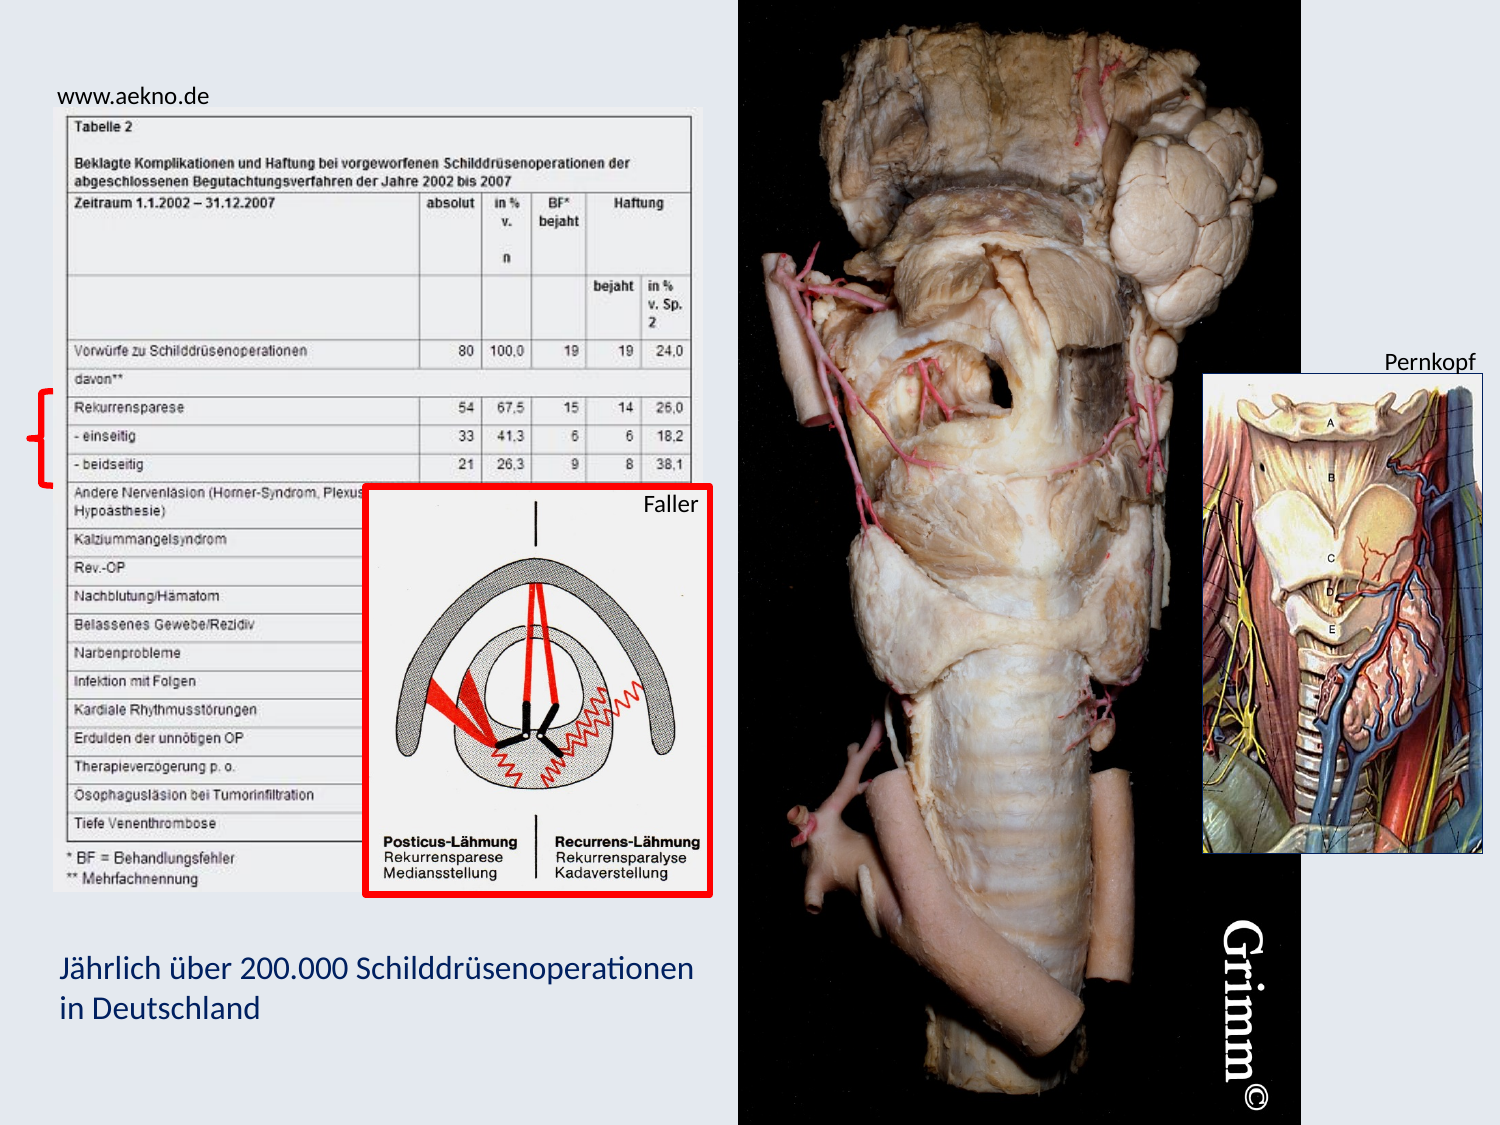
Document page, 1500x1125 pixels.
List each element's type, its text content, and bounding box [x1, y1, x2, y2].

text_box Jährlich über 200.000 Schilddrüsenoperationen in Deutschland [44, 939, 711, 1034]
text_box Faller [707, 479, 714, 525]
text_box [28, 390, 47, 487]
picture [52, 107, 707, 893]
picture [737, 0, 1483, 1125]
text_box www.aekno.de [42, 72, 225, 117]
text_box Pernkopf [1369, 338, 1491, 383]
